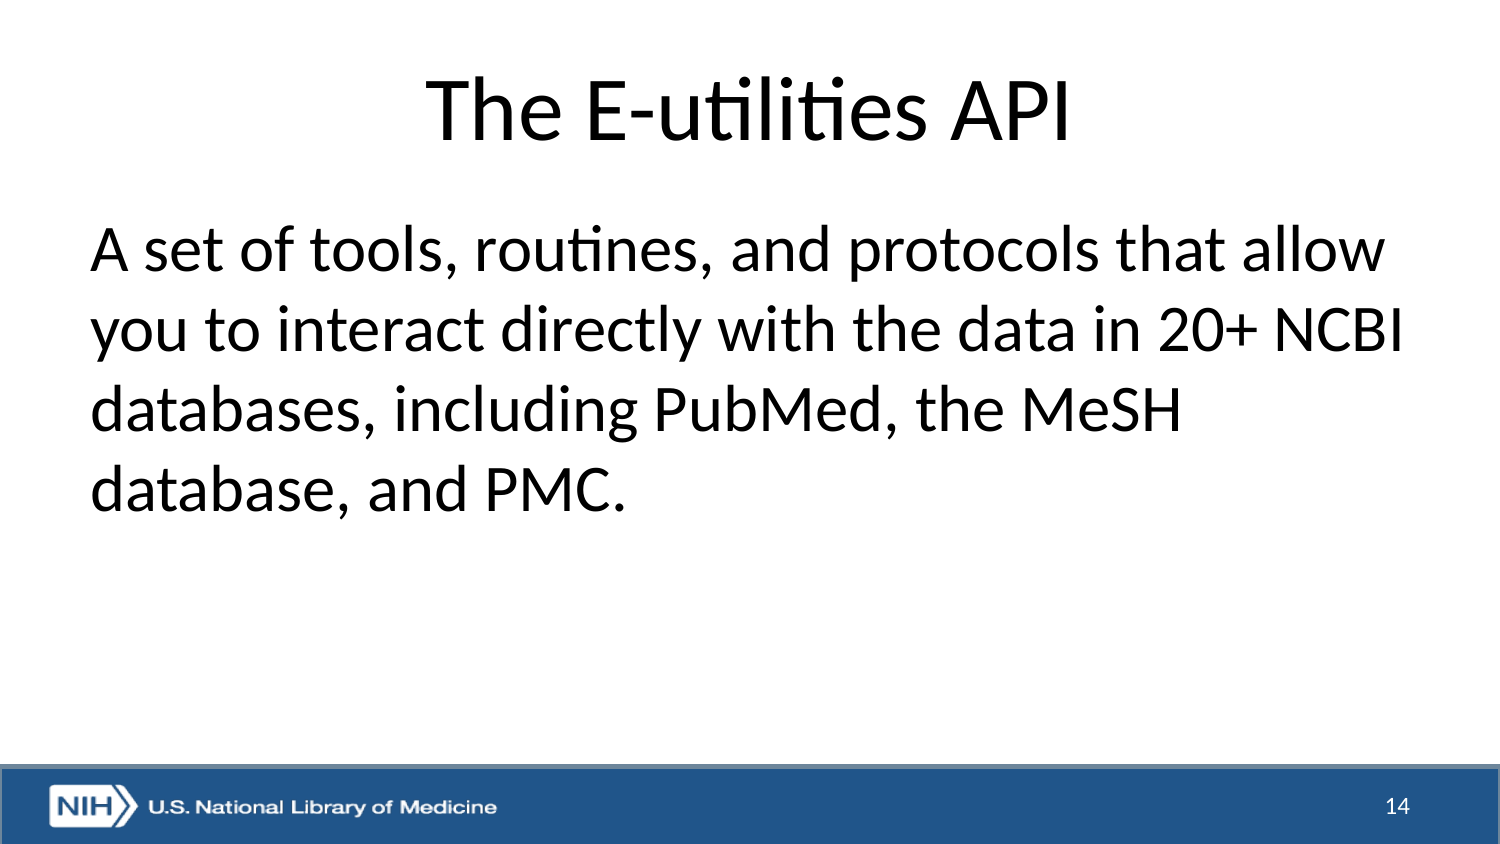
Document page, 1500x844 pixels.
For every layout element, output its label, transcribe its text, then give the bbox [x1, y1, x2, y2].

slide_number 14 [1074, 782, 1425, 827]
list A set of tools, routines, and protocols that allow you to interact directly with the data in 20+ NCBI databases, including PubMed, the MeSH database, and PMC. [75, 196, 1425, 754]
picture [12, 766, 504, 844]
title The E-utilities API [75, 33, 1425, 175]
